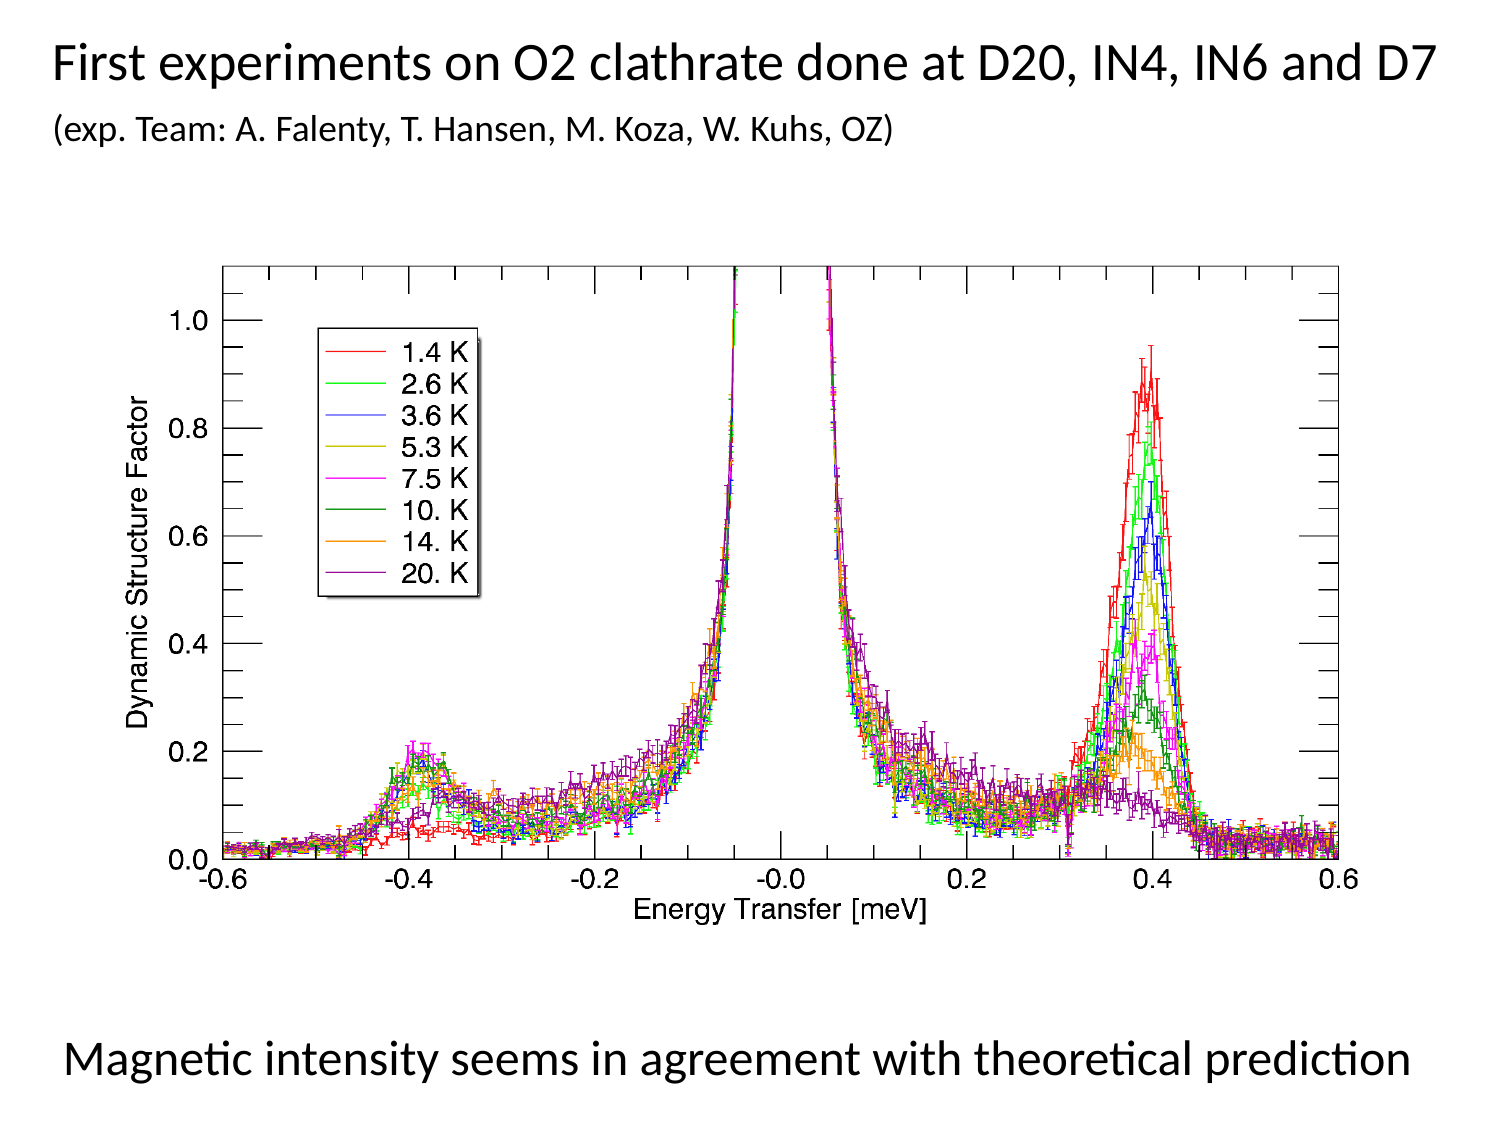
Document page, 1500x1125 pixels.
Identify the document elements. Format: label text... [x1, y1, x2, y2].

text_box Magnetic intensity seems in agreement with theoretical prediction [48, 1018, 1428, 1093]
text_box First experiments on O2 clathrate done at D20, IN4, IN6 and D7 (exp. Team: A. Falenty, T. Hansen, M. Koza, W. Kuhs, OZ) [37, 19, 1456, 157]
picture [32, 172, 1449, 964]
